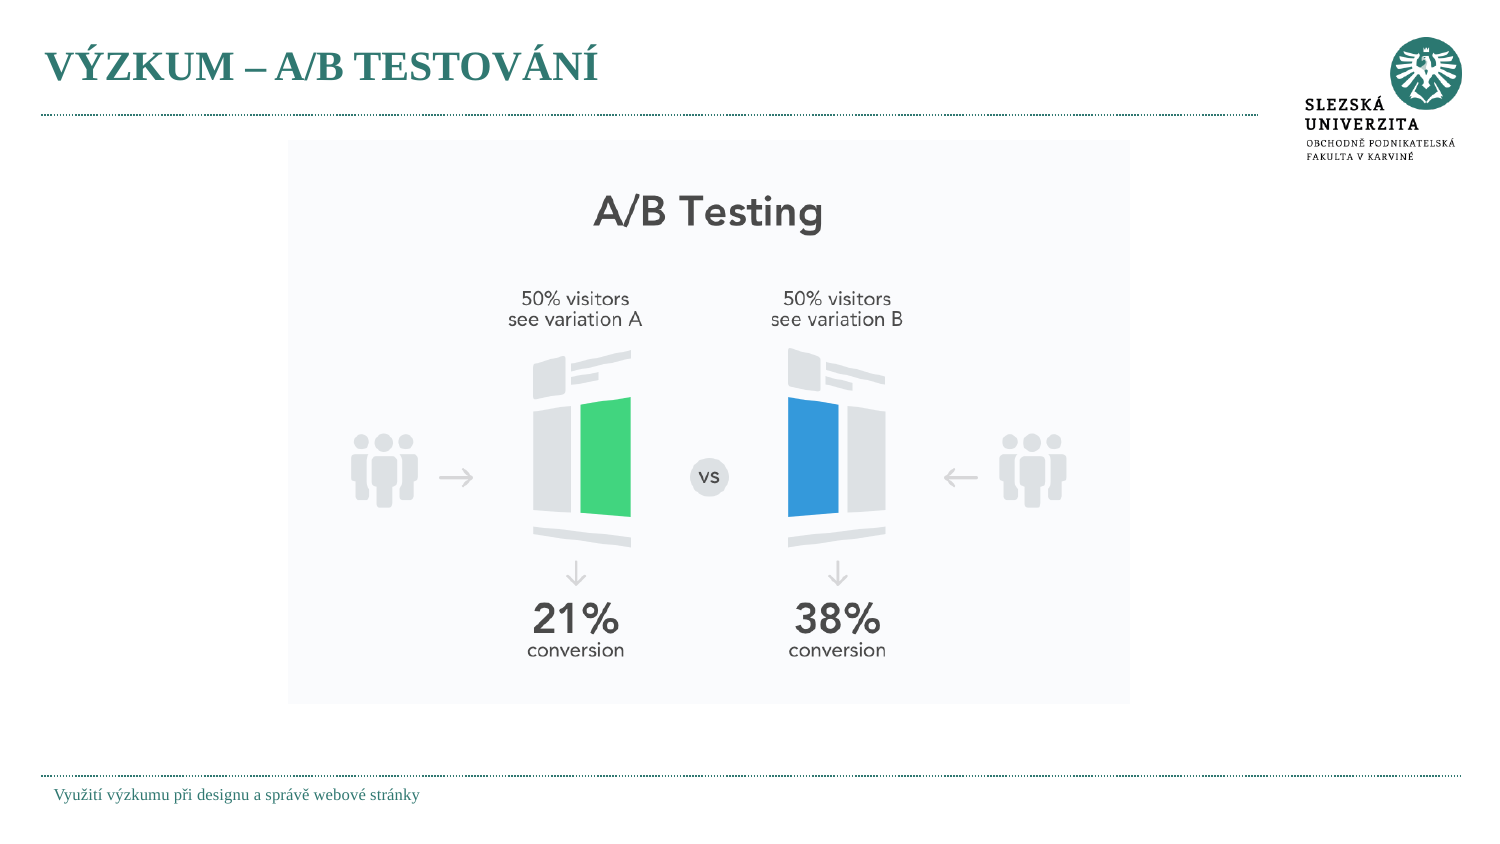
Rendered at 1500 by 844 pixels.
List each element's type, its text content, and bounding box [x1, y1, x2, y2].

picture [287, 139, 1130, 704]
footer Využití výzkumu při designu a správě webové stránky [38, 776, 514, 822]
title VÝZKUM – A/B TESTOVÁNÍ [29, 31, 1306, 115]
picture [1305, 37, 1462, 160]
